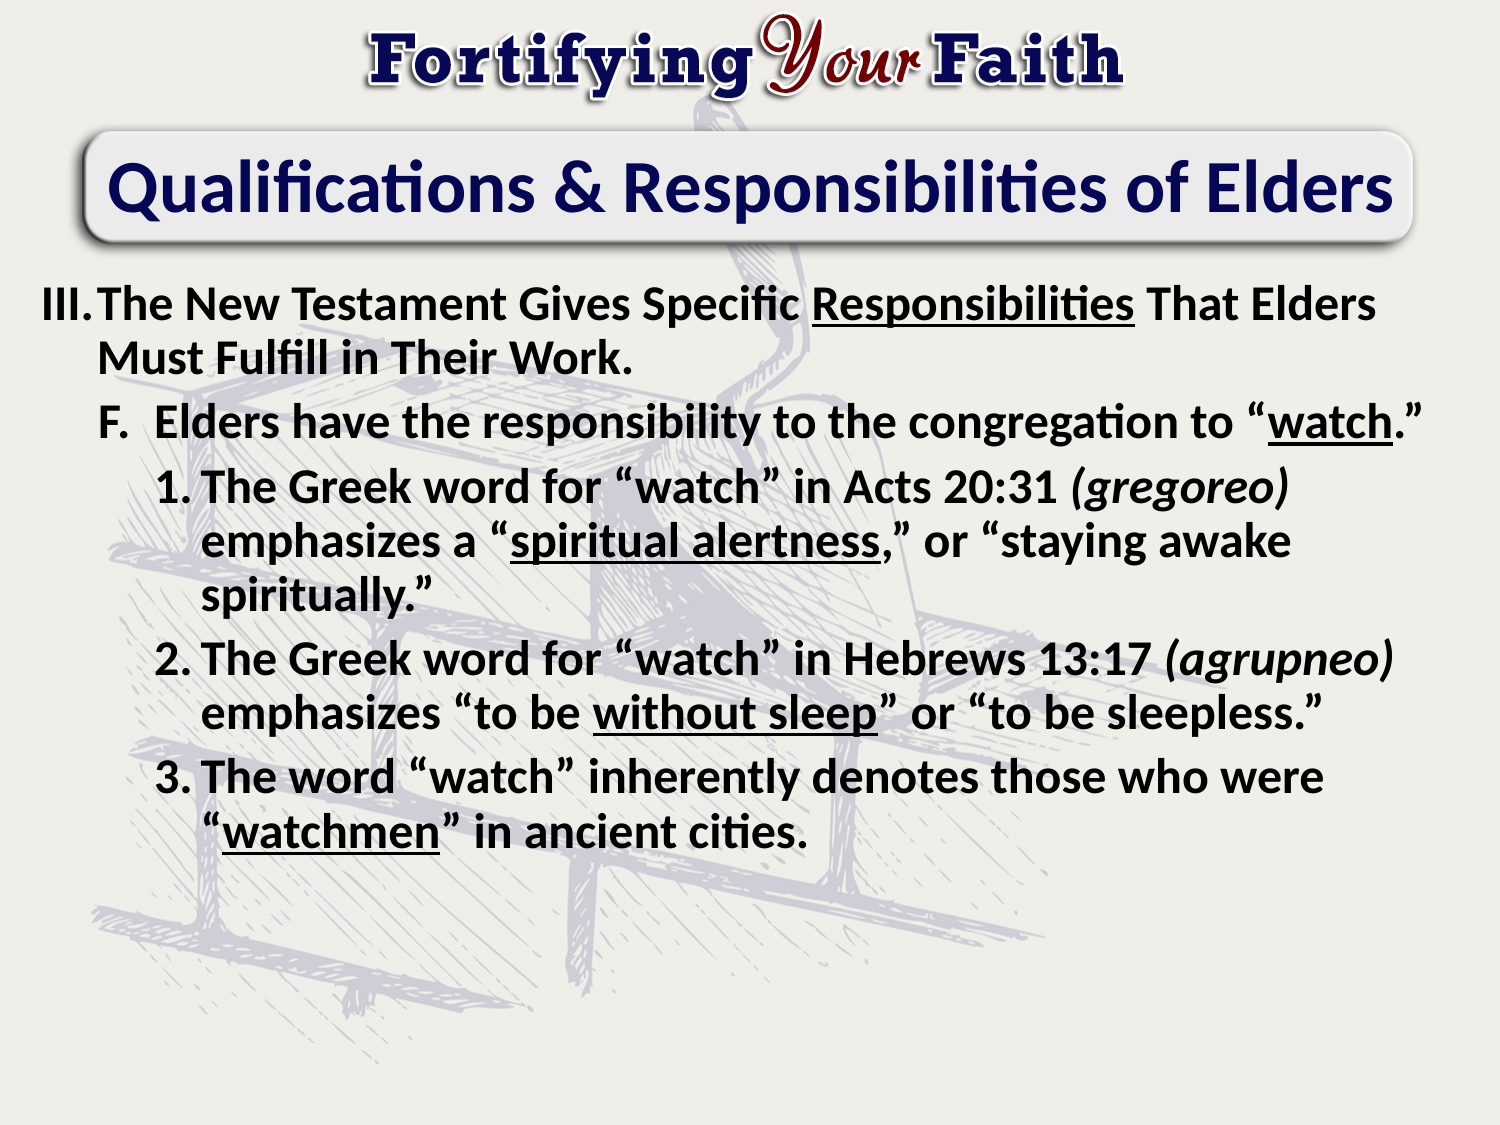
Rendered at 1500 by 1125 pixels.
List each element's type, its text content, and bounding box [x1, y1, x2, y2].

list The New Testament Gives Specific Responsibilities That Elders Must Fulfill in Their Work. Elders have the responsibility to the congregation to “watch.” The Greek word for “watch” in Acts 20:31 (gregoreo) emphasizes a “spiritual alertness,” or “staying awake spiritually.” The Greek word for “watch” in Hebrews 13:17 (agrupneo) emphasizes “to be without sleep” or “to be sleepless.” The word “watch” inherently denotes those who were “watchmen” in ancient cities. [25, 270, 1480, 1125]
picture [0, 0, 1500, 1125]
title Qualifications & Responsibilities of Elders [83, 129, 1421, 247]
